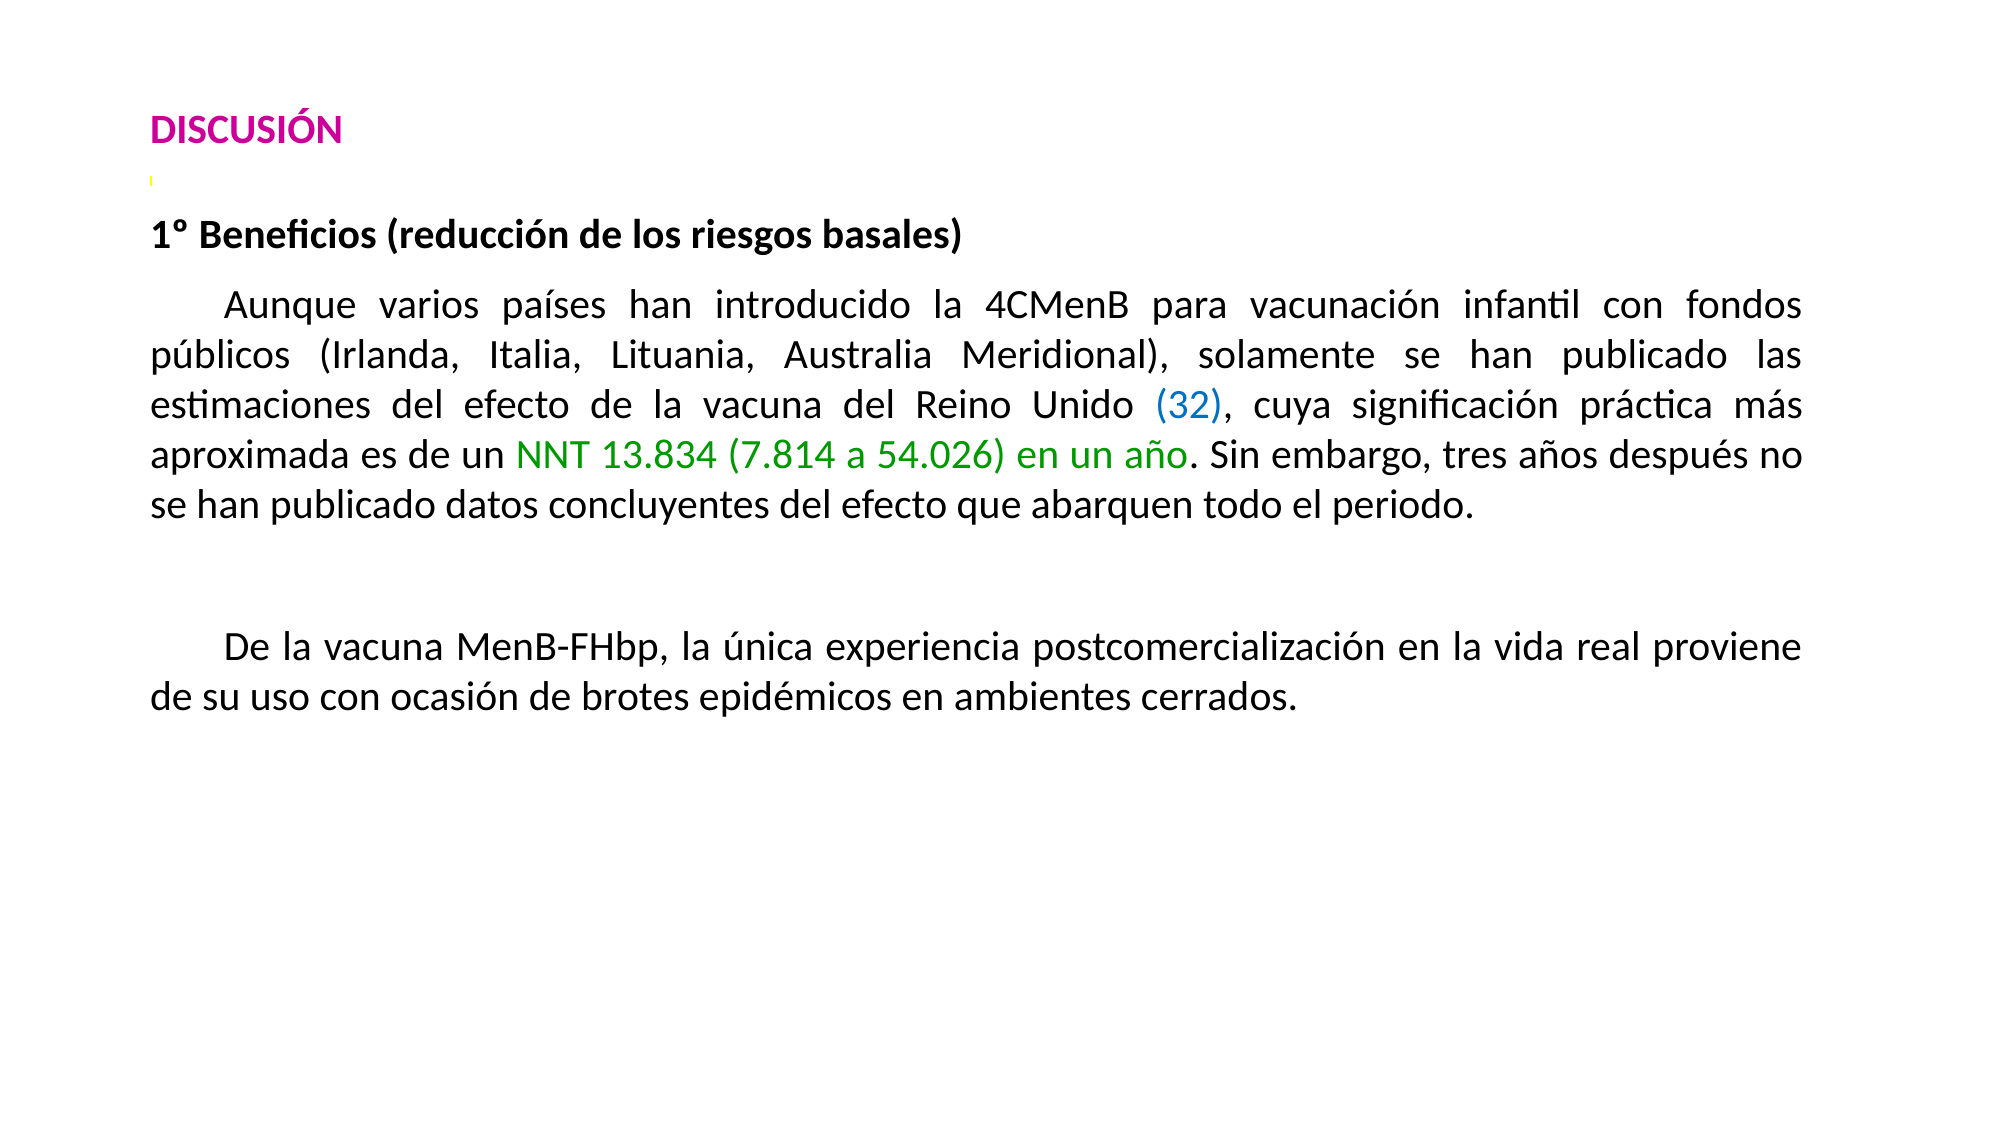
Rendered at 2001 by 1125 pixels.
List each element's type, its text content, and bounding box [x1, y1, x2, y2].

subtitle DISCUSIÓN 1º Beneficios (reducción de los riesgos basales) Aunque varios países han introducido la 4CMenB para vacunación infantil con fondos públicos (Irlanda, Italia, Lituania, Australia Meridional), solamente se han publicado las estimaciones del efecto de la vacuna del Reino Unido (32), cuya significación práctica más aproximada es de un NNT 13.834 (7.814 a 54.026) en un año. Sin embargo, tres años después no se han publicado datos concluyentes del efecto que abarquen todo el periodo. De la vacuna MenB-FHbp, la única experiencia postcomercialización en la vida real proviene de su uso con ocasión de brotes epidémicos en ambientes cerrados. [135, 94, 1819, 1089]
